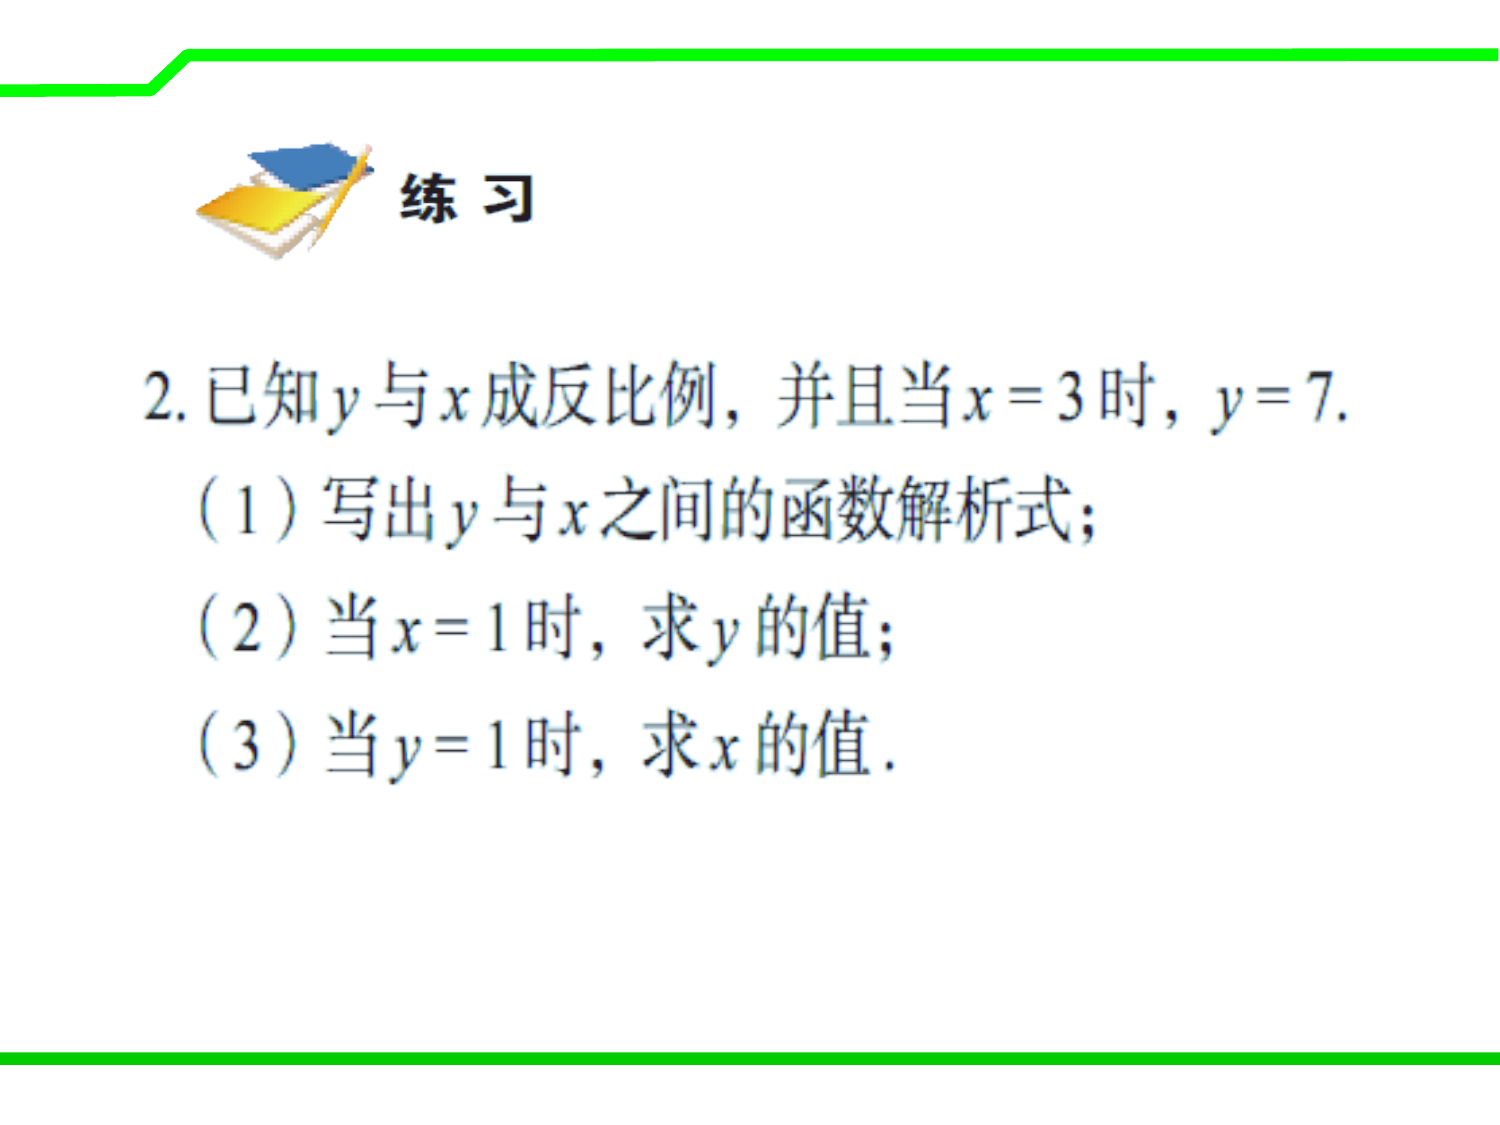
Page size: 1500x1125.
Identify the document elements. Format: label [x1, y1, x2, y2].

picture [123, 349, 1400, 836]
picture [182, 113, 585, 276]
